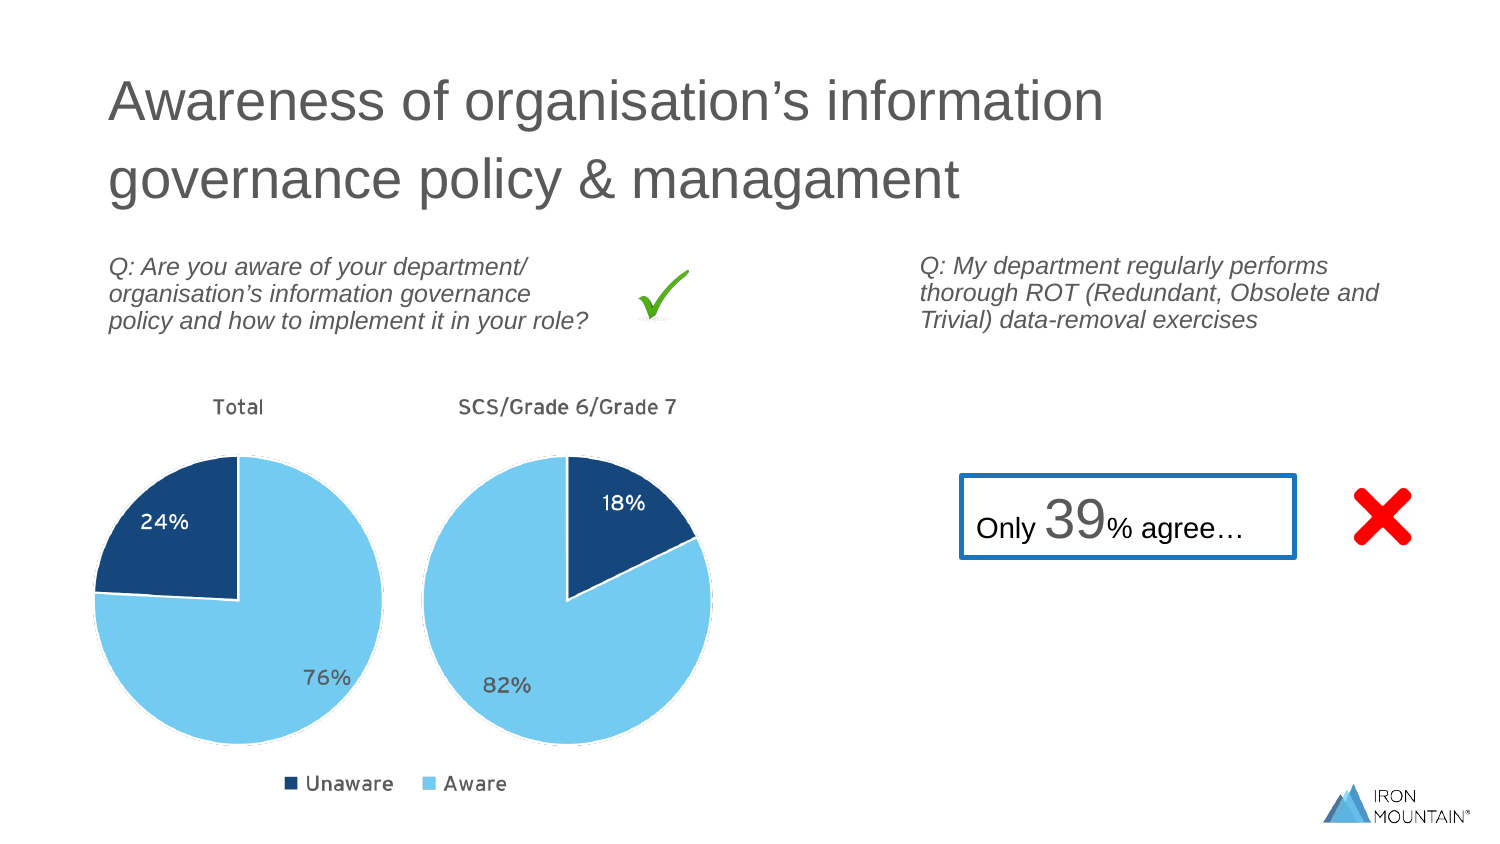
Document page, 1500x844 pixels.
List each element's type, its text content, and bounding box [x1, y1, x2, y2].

picture [1314, 771, 1479, 839]
title Q: Are you aware of your department/ organisation’s information governance policy and how to implement it in your role? [103, 249, 605, 340]
text_box Q: My department regularly performs thorough ROT (Redundant, Obsolete and Trivial) data-removal exercises [904, 237, 1397, 349]
text_box Only 39% agree… [961, 475, 1295, 558]
picture [622, 257, 697, 332]
picture [1349, 484, 1415, 550]
title Awareness of organisation’s information governance policy & managament [103, 71, 1397, 193]
picture [92, 397, 714, 792]
